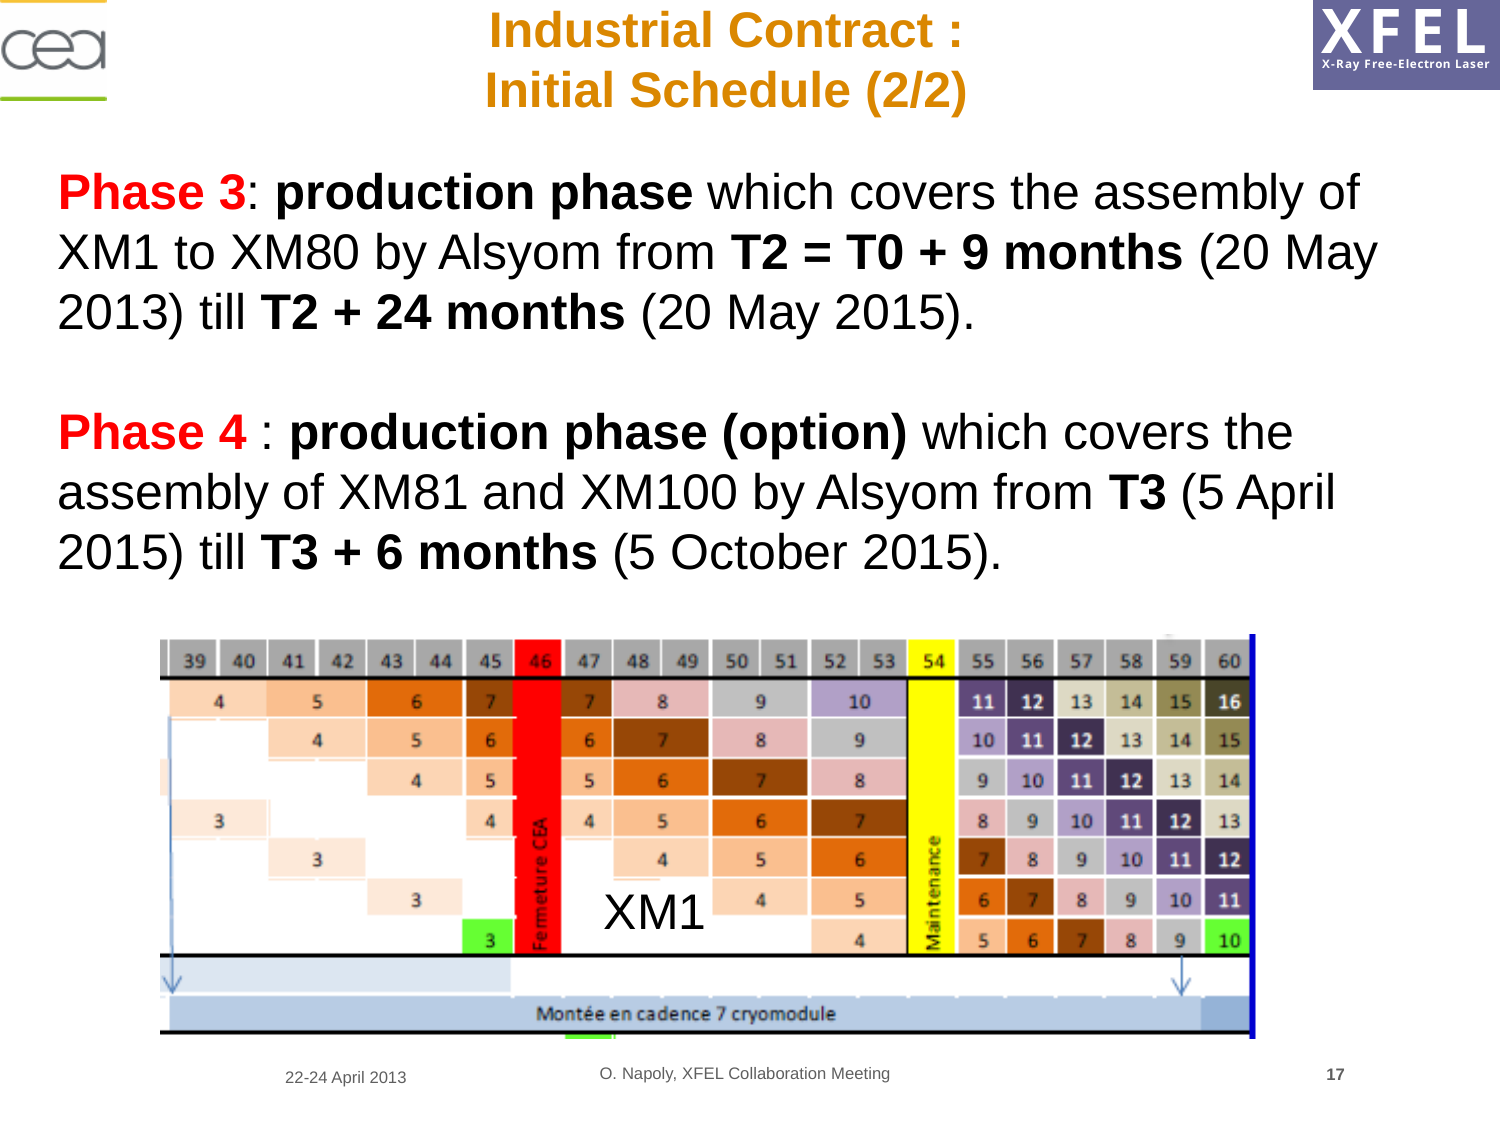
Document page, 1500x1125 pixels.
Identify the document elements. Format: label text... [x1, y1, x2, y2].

footer O. Napoly, XFEL Collaboration Meeting [512, 1048, 988, 1103]
picture [160, 634, 1258, 1039]
slide_number 17 [1009, 1043, 1361, 1105]
text_box Phase 3: production phase which covers the assembly of XM1 to XM80 by Alsyom from T2 = T0 + 9 months (20 May 2013) till T2 + 24 months (20 May 2015). Phase 4 : production phase (option) which covers the assembly of XM81 and XM100 by Alsyom from T3 (5 April 2015) till T3 + 6 months (5 October 2015). XM1 [43, 152, 1463, 947]
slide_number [170, 1048, 522, 1107]
title Industrial Contract : Initial Schedule (2/2) [120, 0, 1333, 116]
picture [0, 0, 107, 101]
